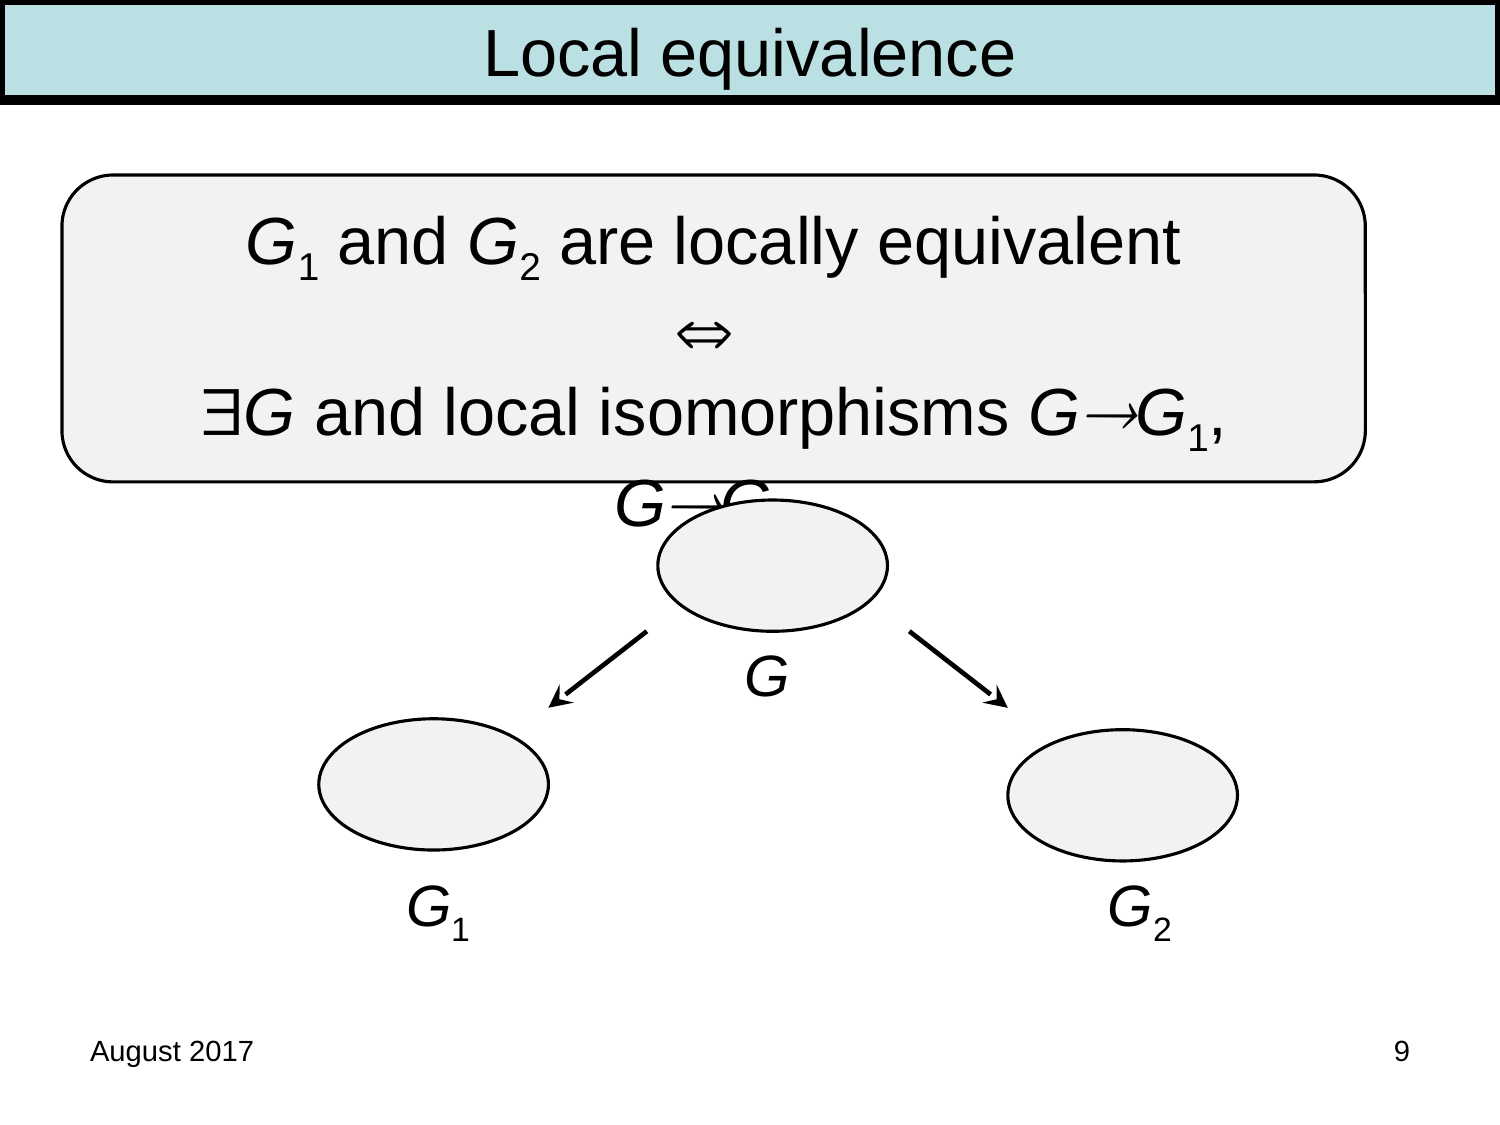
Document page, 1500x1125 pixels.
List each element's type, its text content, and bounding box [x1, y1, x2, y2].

text_box G1 and G2 are locally equivalent  G and local isomorphisms GG1, GG2. [61, 174, 1366, 482]
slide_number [74, 1024, 426, 1103]
slide_number 9 [1074, 1024, 1426, 1103]
text_box Local equivalence [0, 0, 1500, 100]
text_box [318, 499, 1238, 937]
